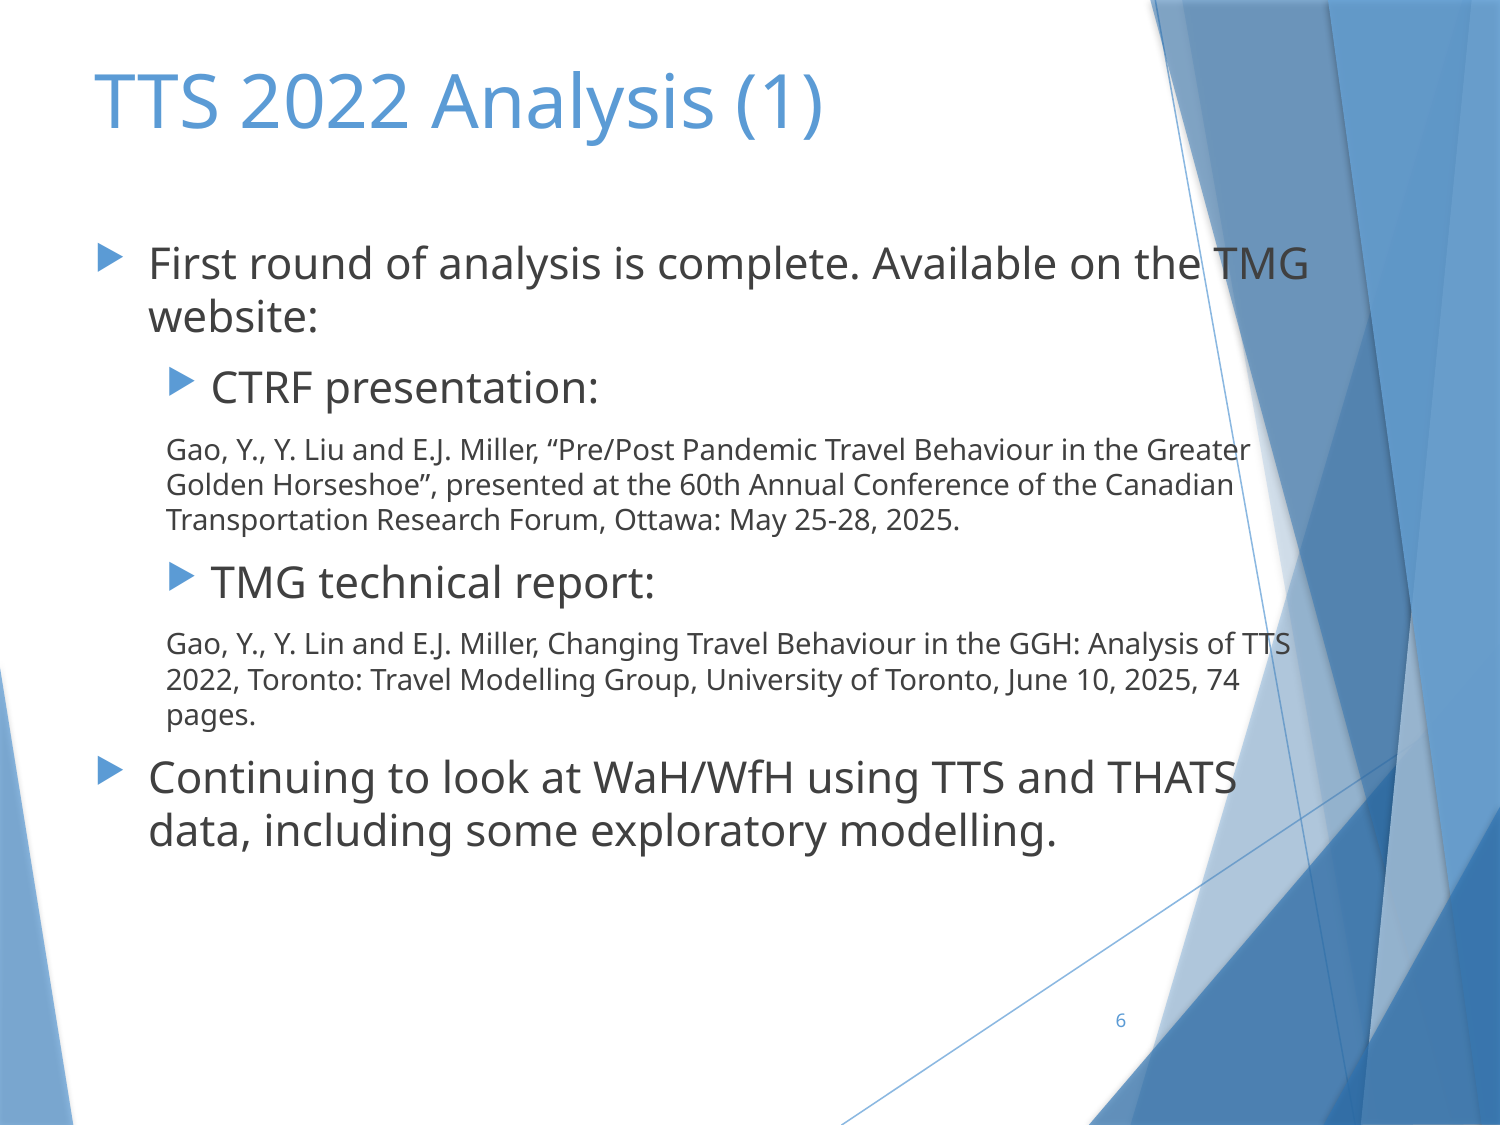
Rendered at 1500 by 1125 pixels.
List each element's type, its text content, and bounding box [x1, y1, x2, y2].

list First round of analysis is complete. Available on the TMG website: CTRF presentation: Gao, Y., Y. Liu and E.J. Miller, “Pre/Post Pandemic Travel Behaviour in the Greater Golden Horseshoe”, presented at the 60th Annual Conference of the Canadian Transportation Research Forum, Ottawa: May 25-28, 2025. TMG technical report: Gao, Y., Y. Lin and E.J. Miller, Changing Travel Behaviour in the GGH: Analysis of TTS 2022, Toronto: Travel Modelling Group, University of Toronto, June 10, 2025, 74 pages. Continuing to look at WaH/WfH using TTS and THATS data, including some exploratory modelling. [79, 228, 1345, 866]
title TTS 2022 Analysis (1) [79, 46, 1121, 167]
slide_number 6 [1057, 991, 1142, 1051]
